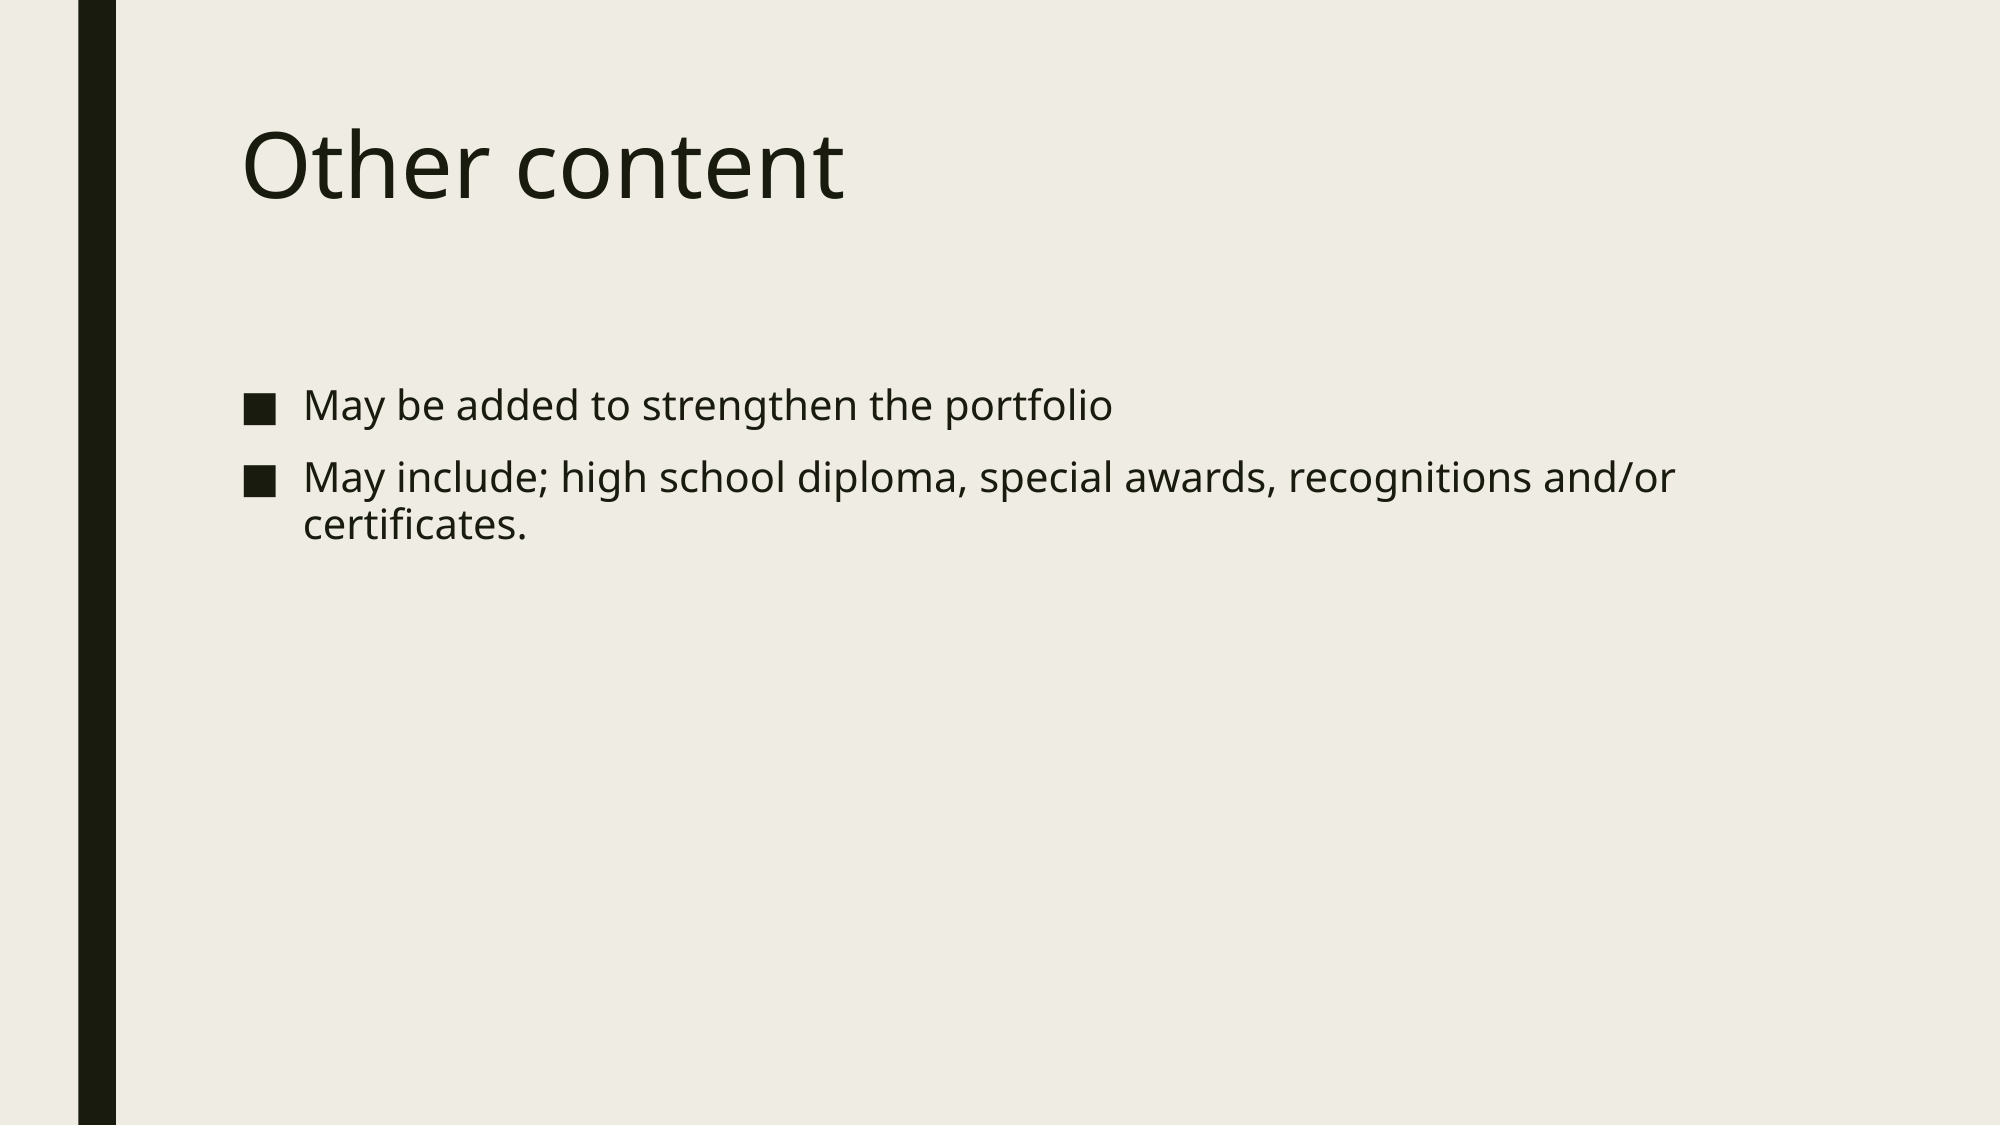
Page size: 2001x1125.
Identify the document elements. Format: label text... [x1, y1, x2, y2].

list May be added to strengthen the portfolio May include; high school diploma, special awards, recognitions and/or certificates. [225, 375, 1800, 963]
title Other content [225, 112, 1800, 357]
